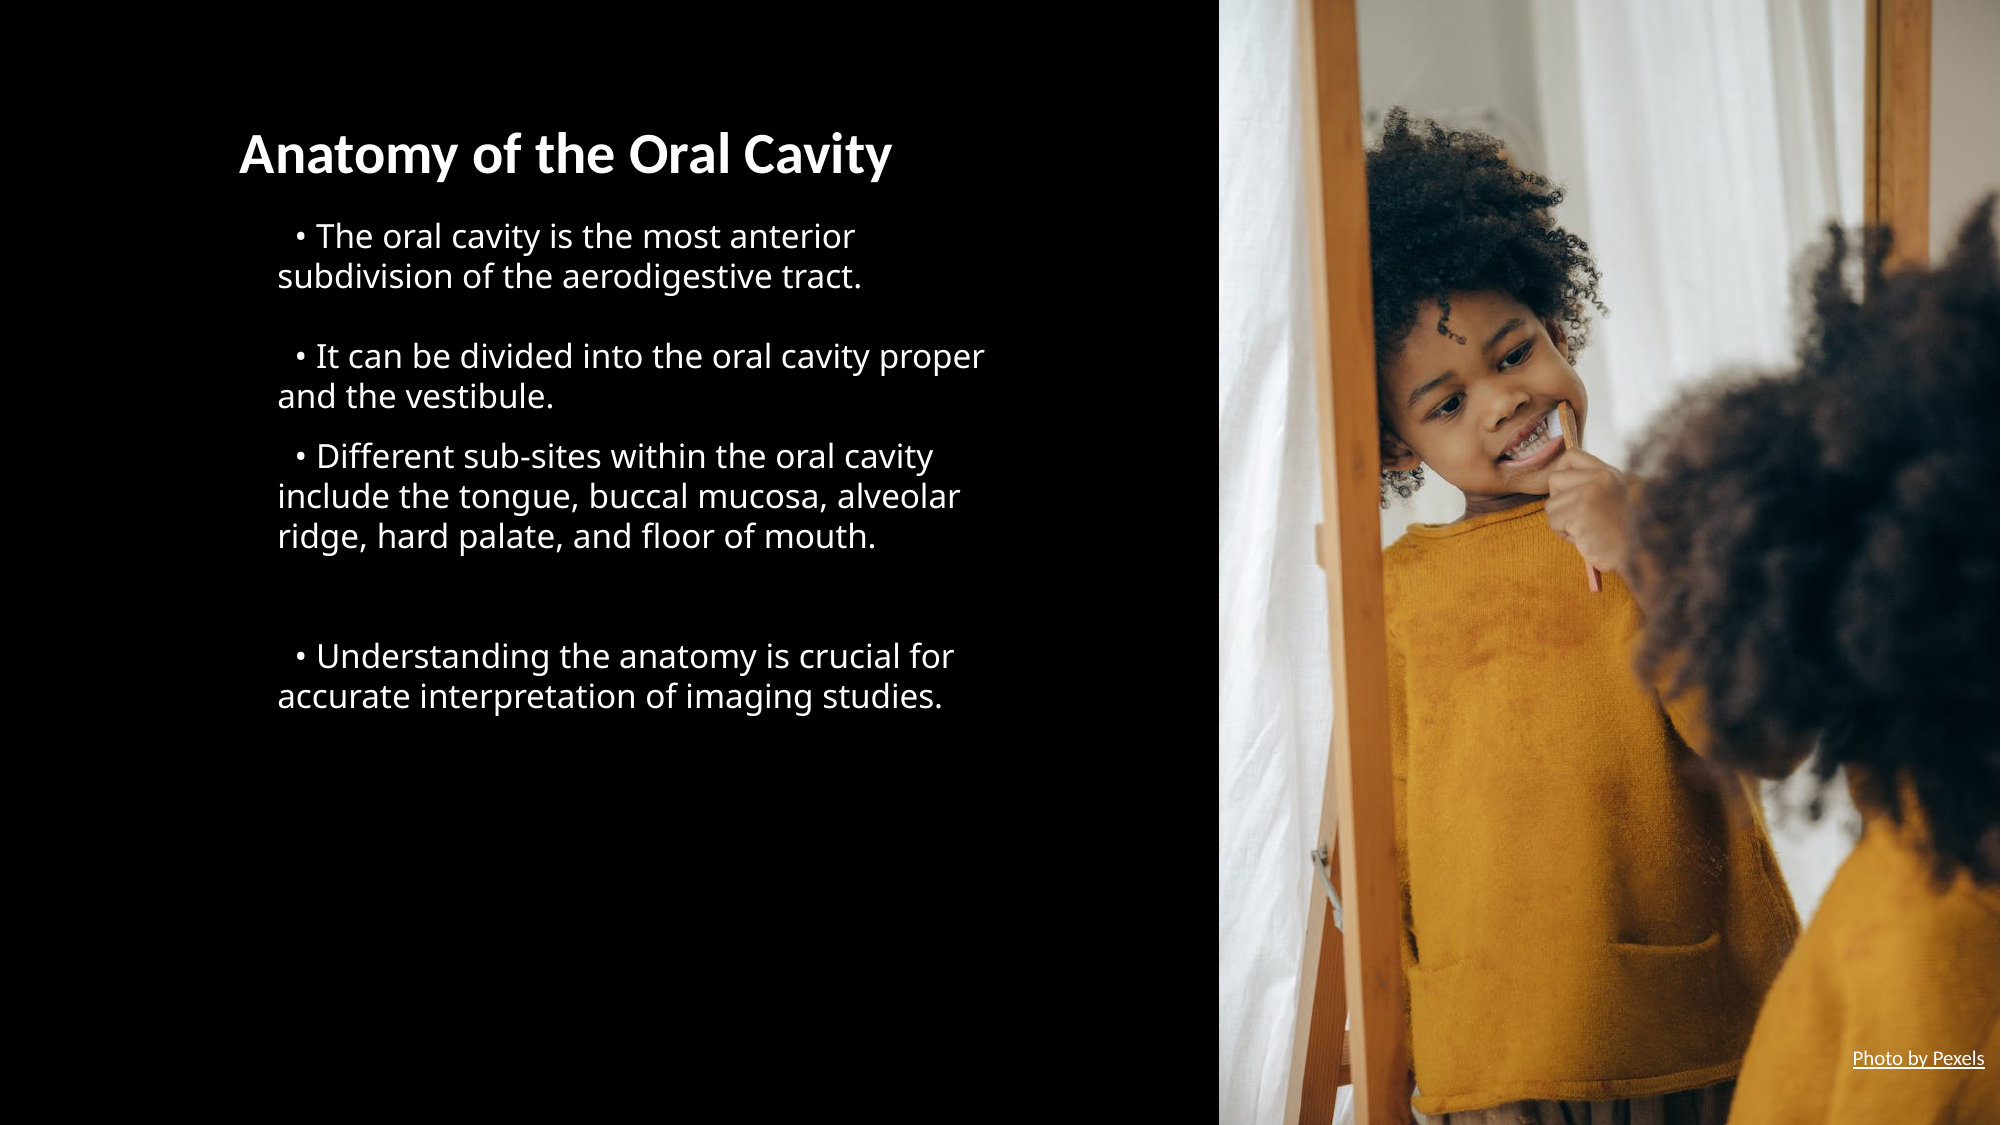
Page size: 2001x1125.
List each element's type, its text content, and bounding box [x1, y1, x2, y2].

text_box • It can be divided into the oral cavity proper and the vestibule. [262, 337, 1013, 413]
text_box • The oral cavity is the most anterior subdivision of the aerodigestive tract. [262, 217, 1013, 293]
picture [1219, 0, 2000, 1125]
text_box • Understanding the anatomy is crucial for accurate interpretation of imaging studies. [262, 637, 1013, 713]
text_box Anatomy of the Oral Cavity [225, 112, 1219, 188]
text_box • Different sub-sites within the oral cavity include the tongue, buccal mucosa, alveolar ridge, hard palate, and floor of mouth. [262, 457, 1013, 533]
